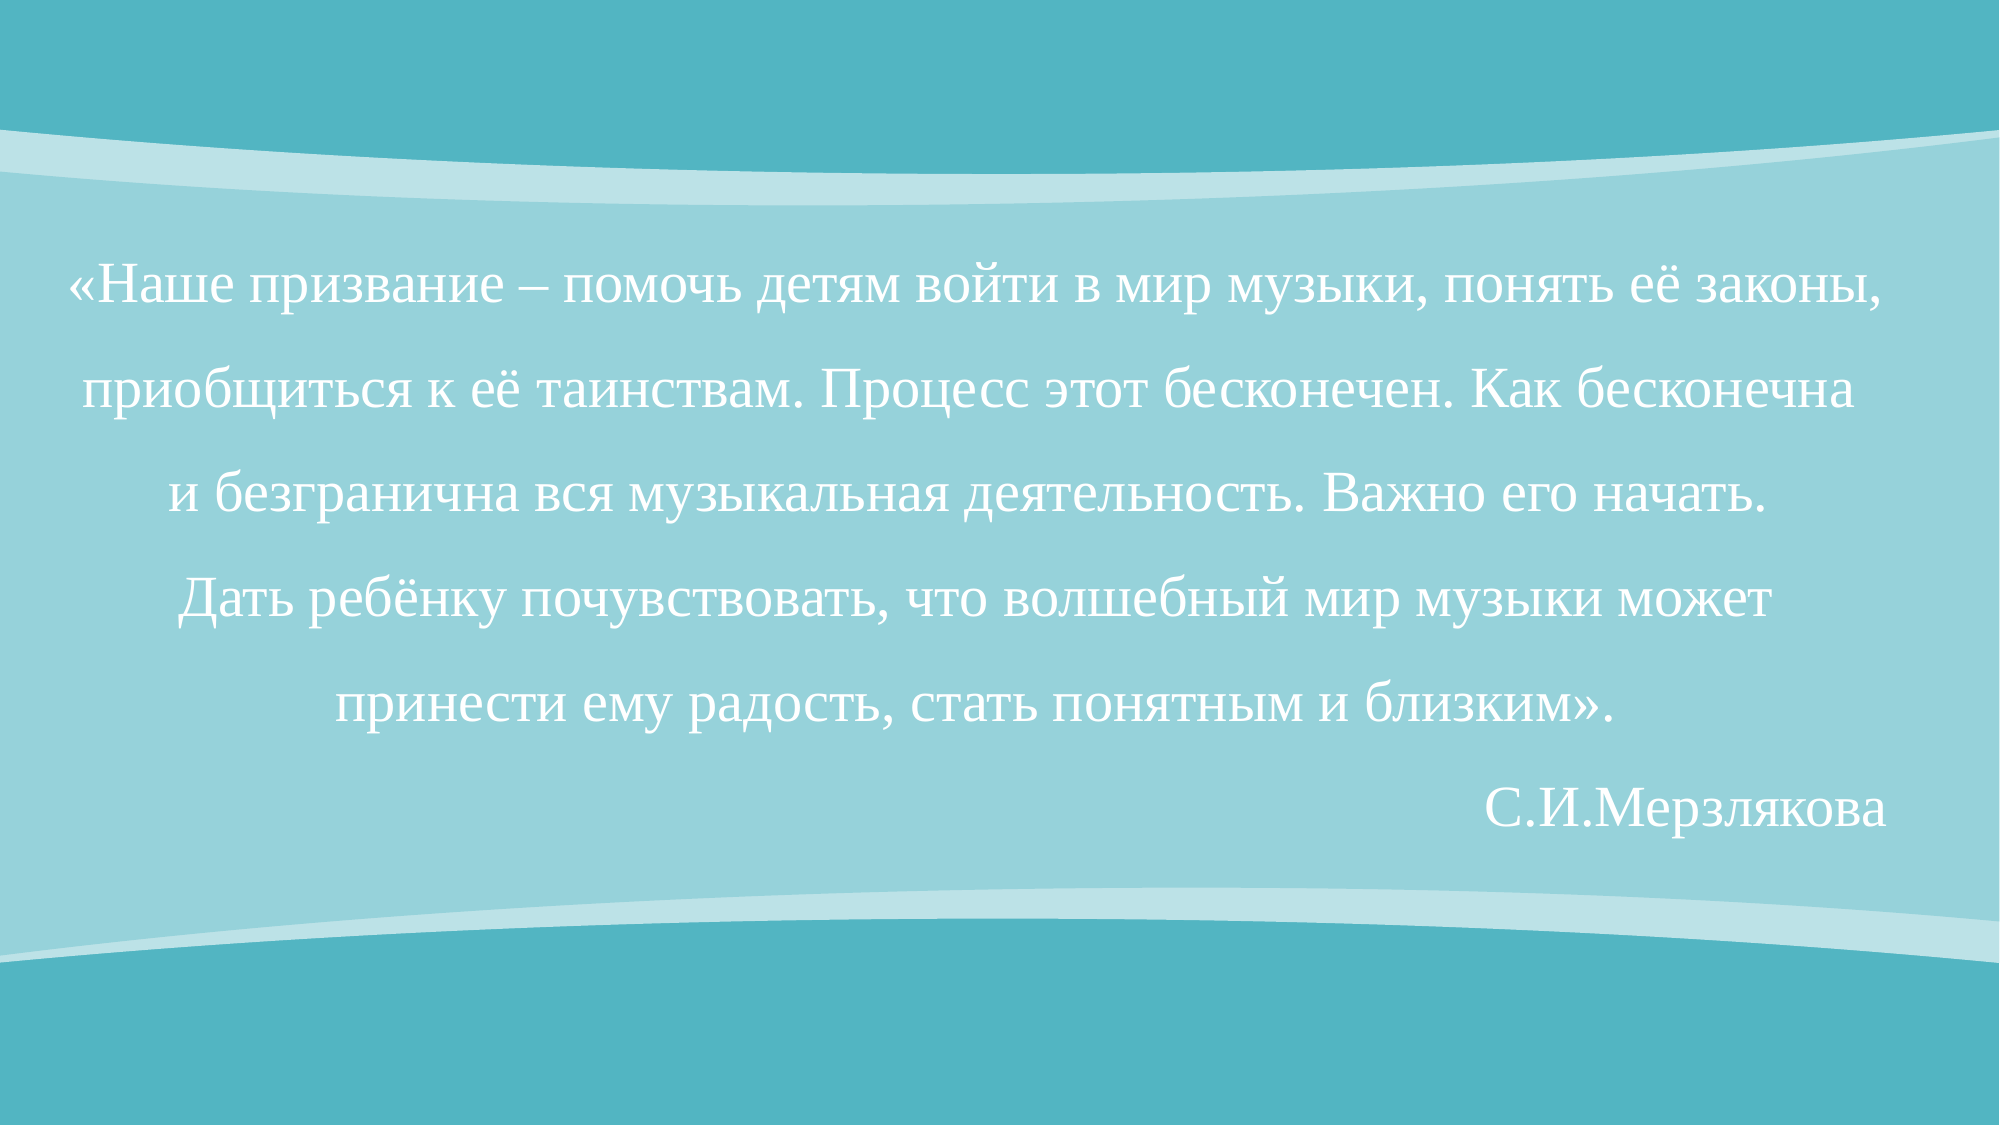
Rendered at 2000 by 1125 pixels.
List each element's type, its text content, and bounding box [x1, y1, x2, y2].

title «Наше призвание – помочь детям войти в мир музыки, понять её законы, приобщиться к её таинствам. Процесс этот бесконечен. Как бесконечна и безгранична вся музыкальная деятельность. Важно его начать. Дать ребёнку почувствовать, что волшебный мир музыки может принести ему радость, стать понятным и близким». С.И.Мерзлякова [42, 207, 1910, 847]
